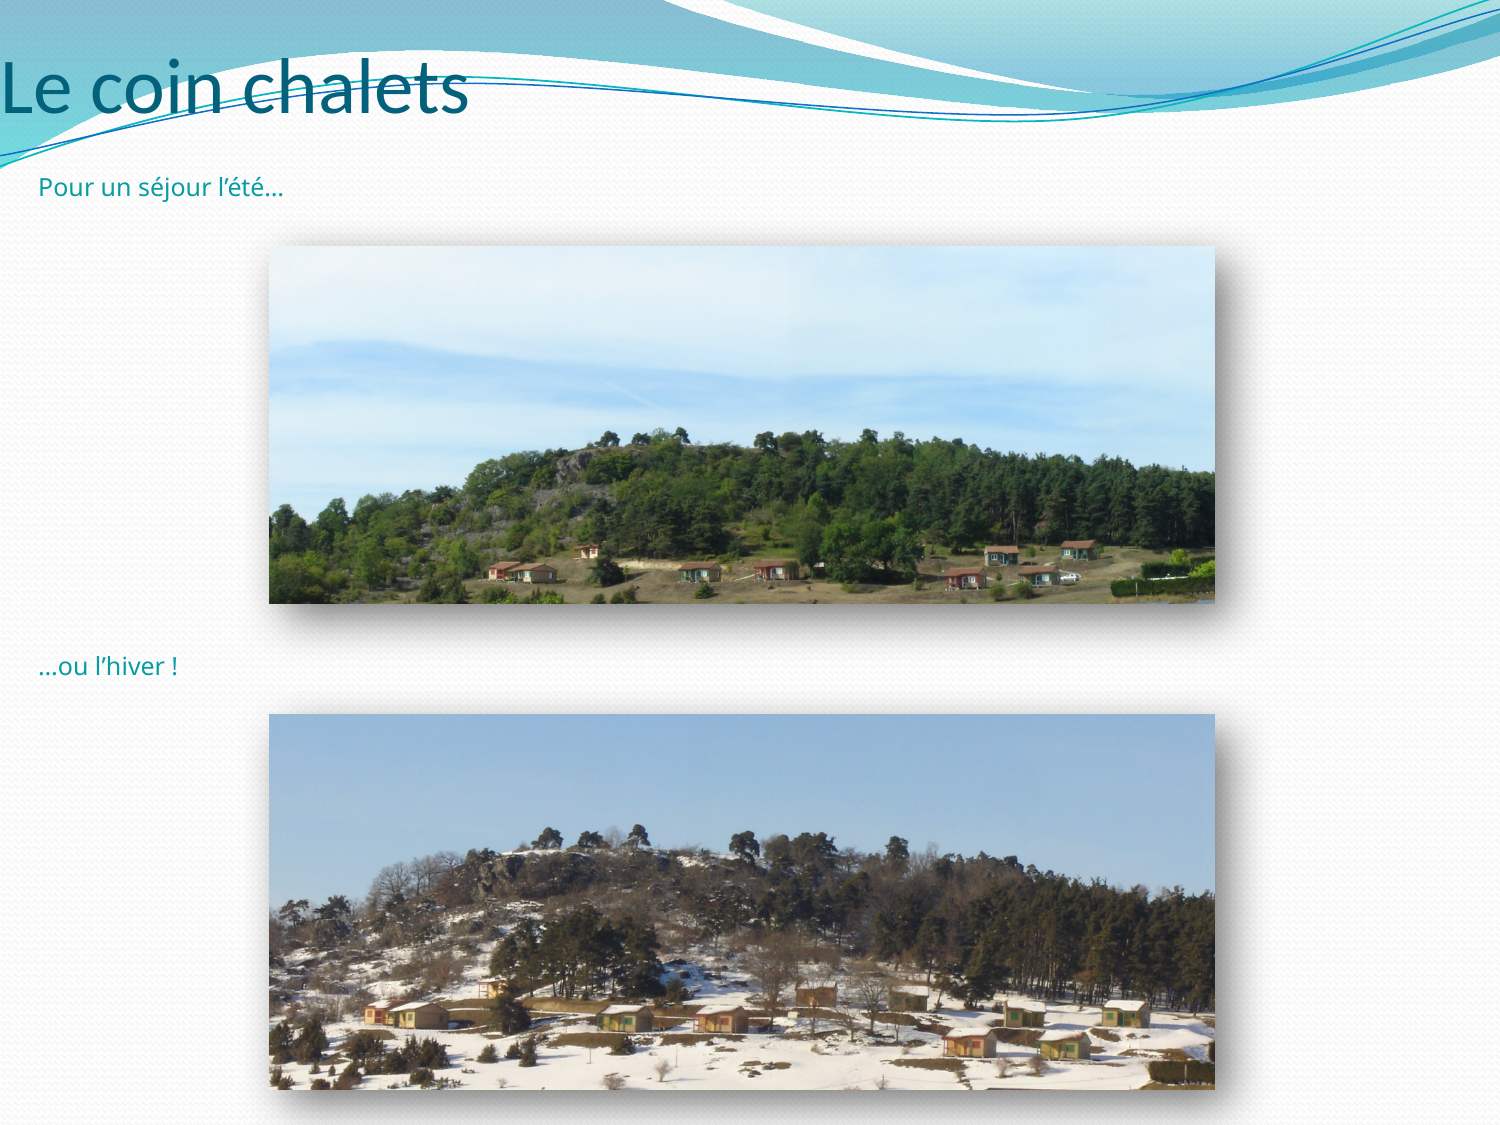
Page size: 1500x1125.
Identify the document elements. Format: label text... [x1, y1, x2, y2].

text_box Pour un séjour l’été… …ou l’hiver ! [23, 163, 1465, 1077]
text_box Le coin chalets [0, 25, 1350, 129]
picture [269, 714, 1215, 1090]
picture [269, 245, 1215, 604]
